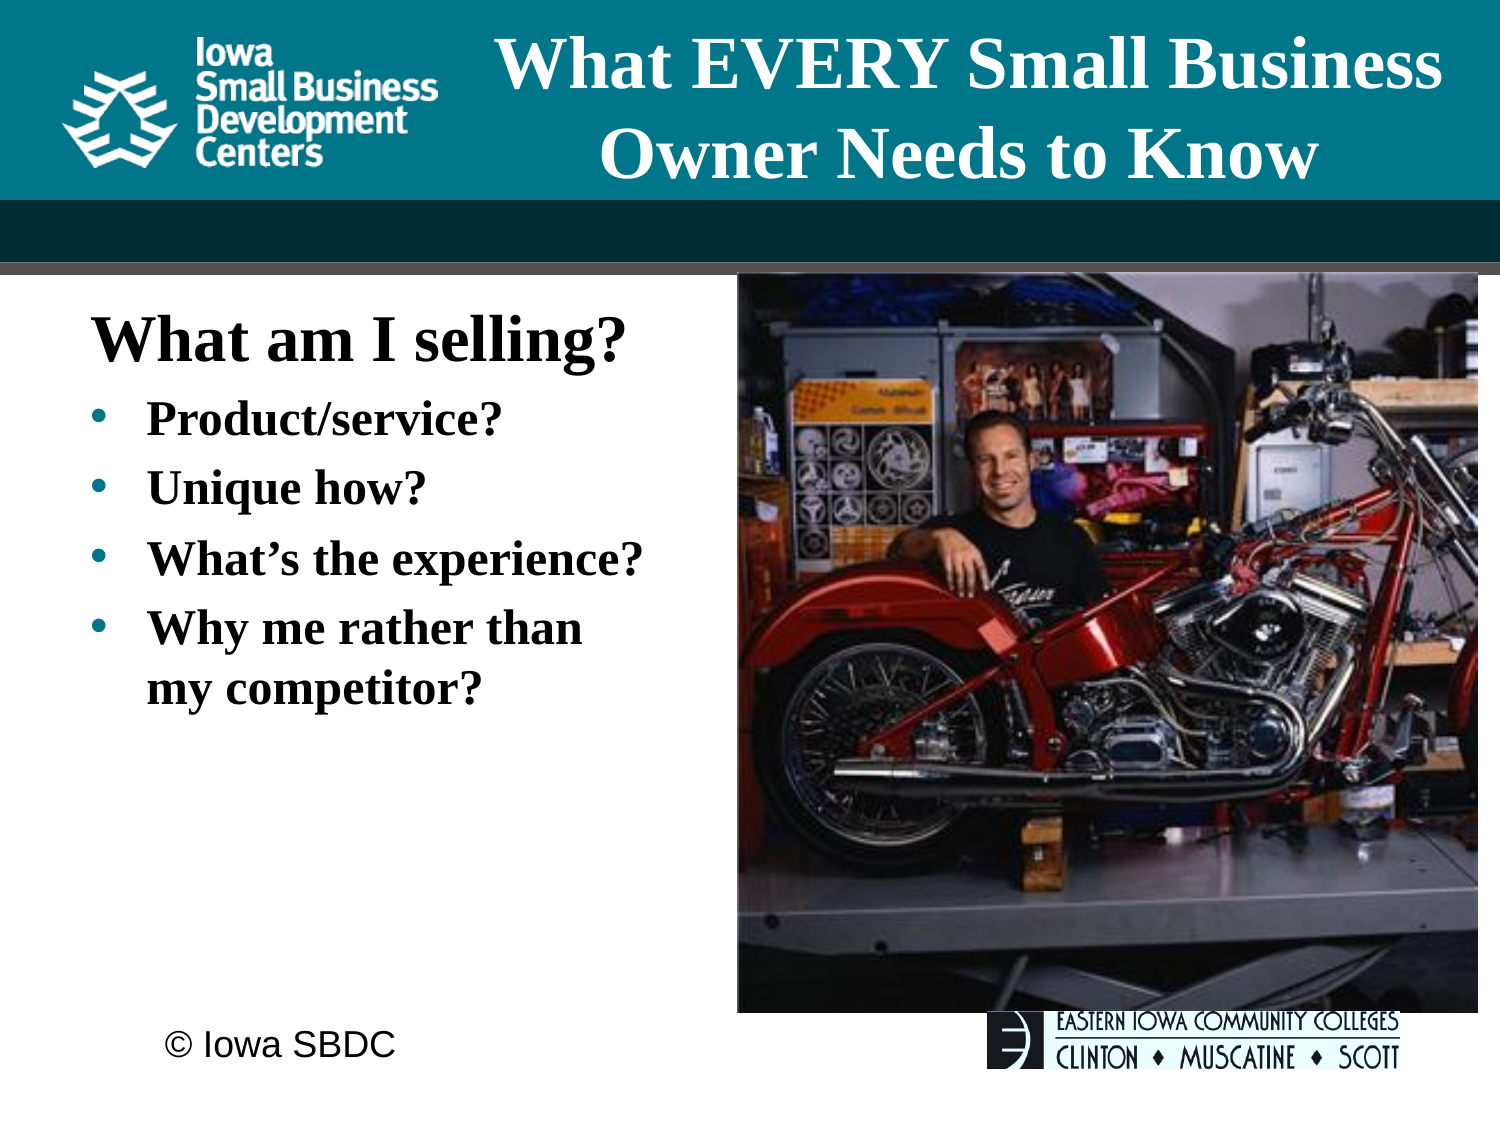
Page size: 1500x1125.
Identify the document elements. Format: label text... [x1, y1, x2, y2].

list What am I selling? Product/service? Unique how? What’s the experience? Why me rather than my competitor? [75, 287, 732, 914]
picture [737, 272, 1478, 1069]
picture [62, 37, 438, 168]
title What EVERY Small Business Owner Needs to Know [474, 45, 1463, 163]
text_box © Iowa SBDC [150, 1012, 800, 1088]
